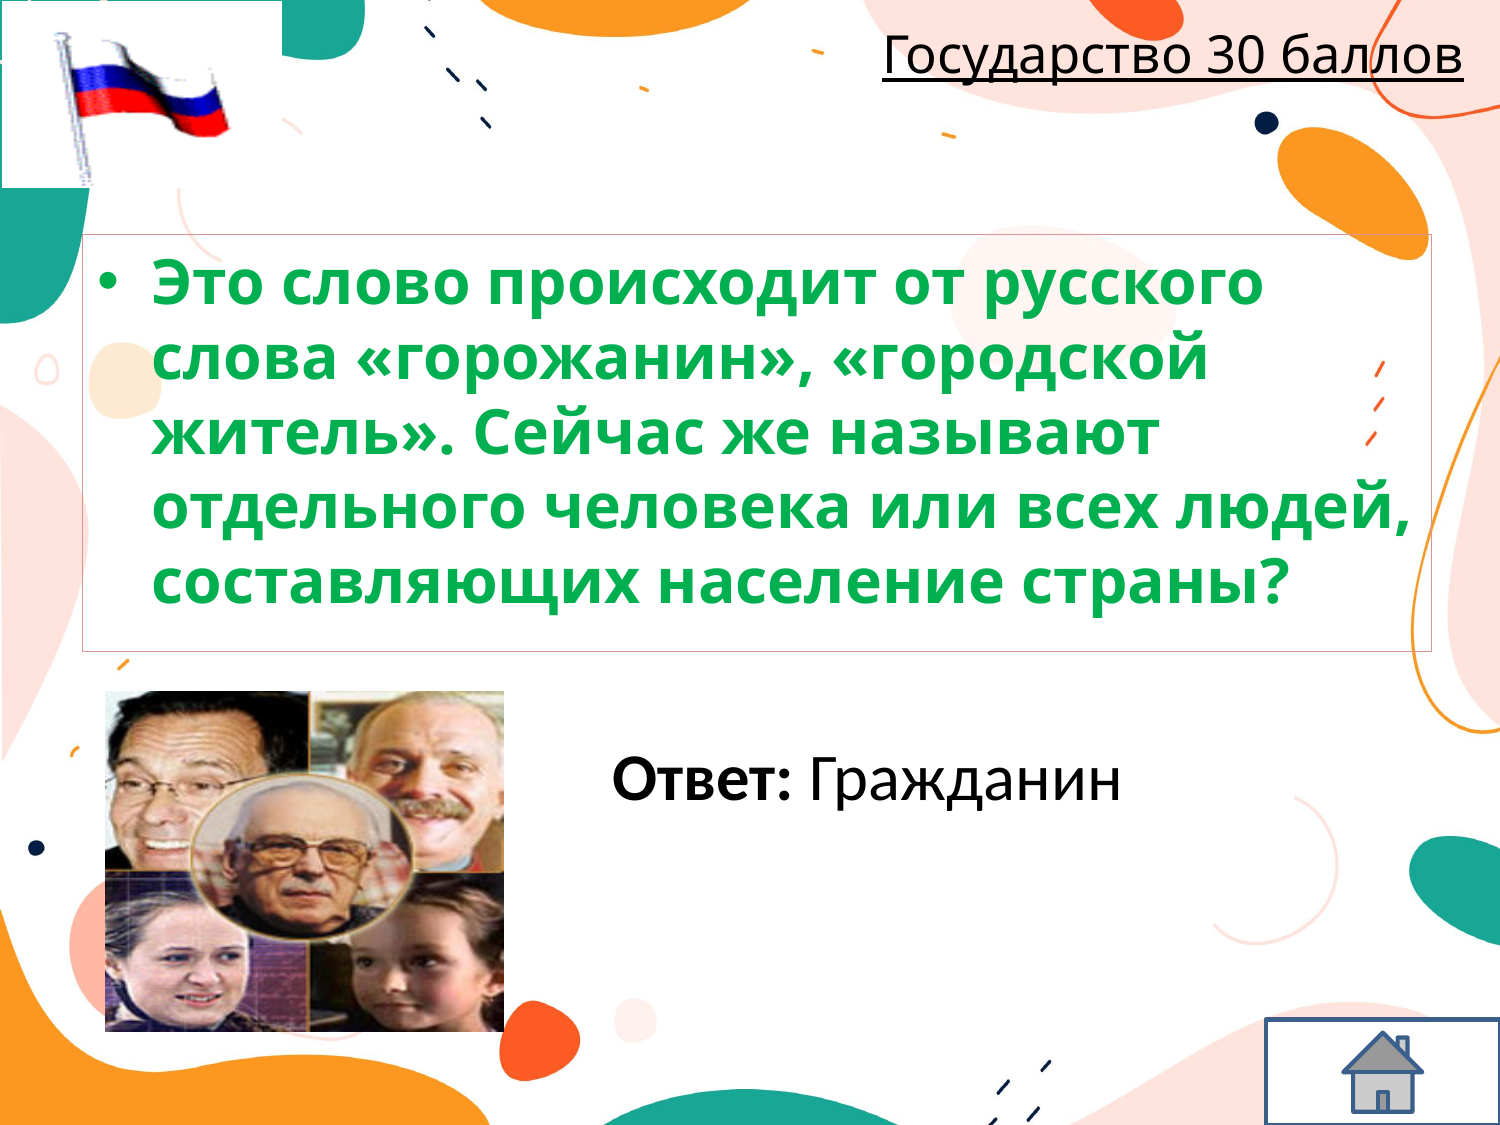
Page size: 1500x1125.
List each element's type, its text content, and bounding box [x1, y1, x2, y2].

picture [0, 0, 1500, 1125]
title Государство 30 баллов [867, 0, 1500, 106]
text_box Ответ: Гражданин [597, 726, 1348, 822]
list Это слово происходит от русского слова «горожанин», «городской житель». Сейчас же называют отдельного человека или всех людей, составляющих население страны? [82, 234, 1432, 652]
text_box [1264, 1017, 1500, 1125]
